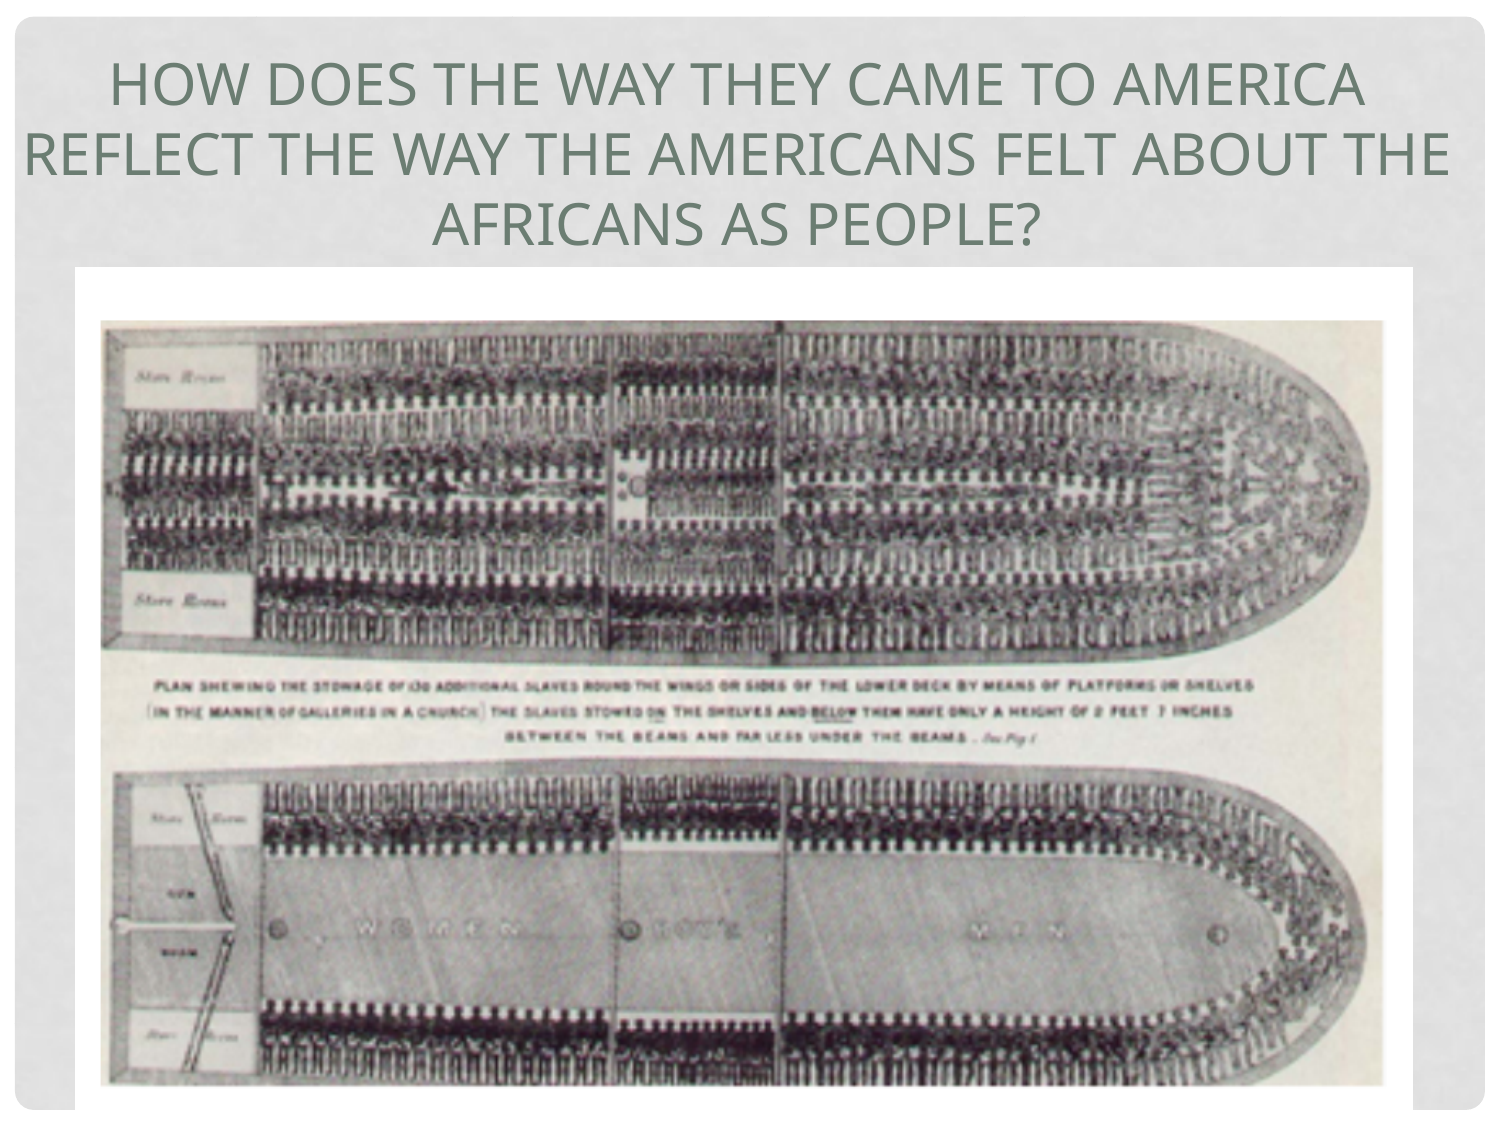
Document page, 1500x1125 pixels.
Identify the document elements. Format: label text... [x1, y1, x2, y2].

title How does the way they came to America reflect the way the Americans felt about the Africans as people? [0, 66, 1475, 238]
picture [74, 267, 1413, 1113]
